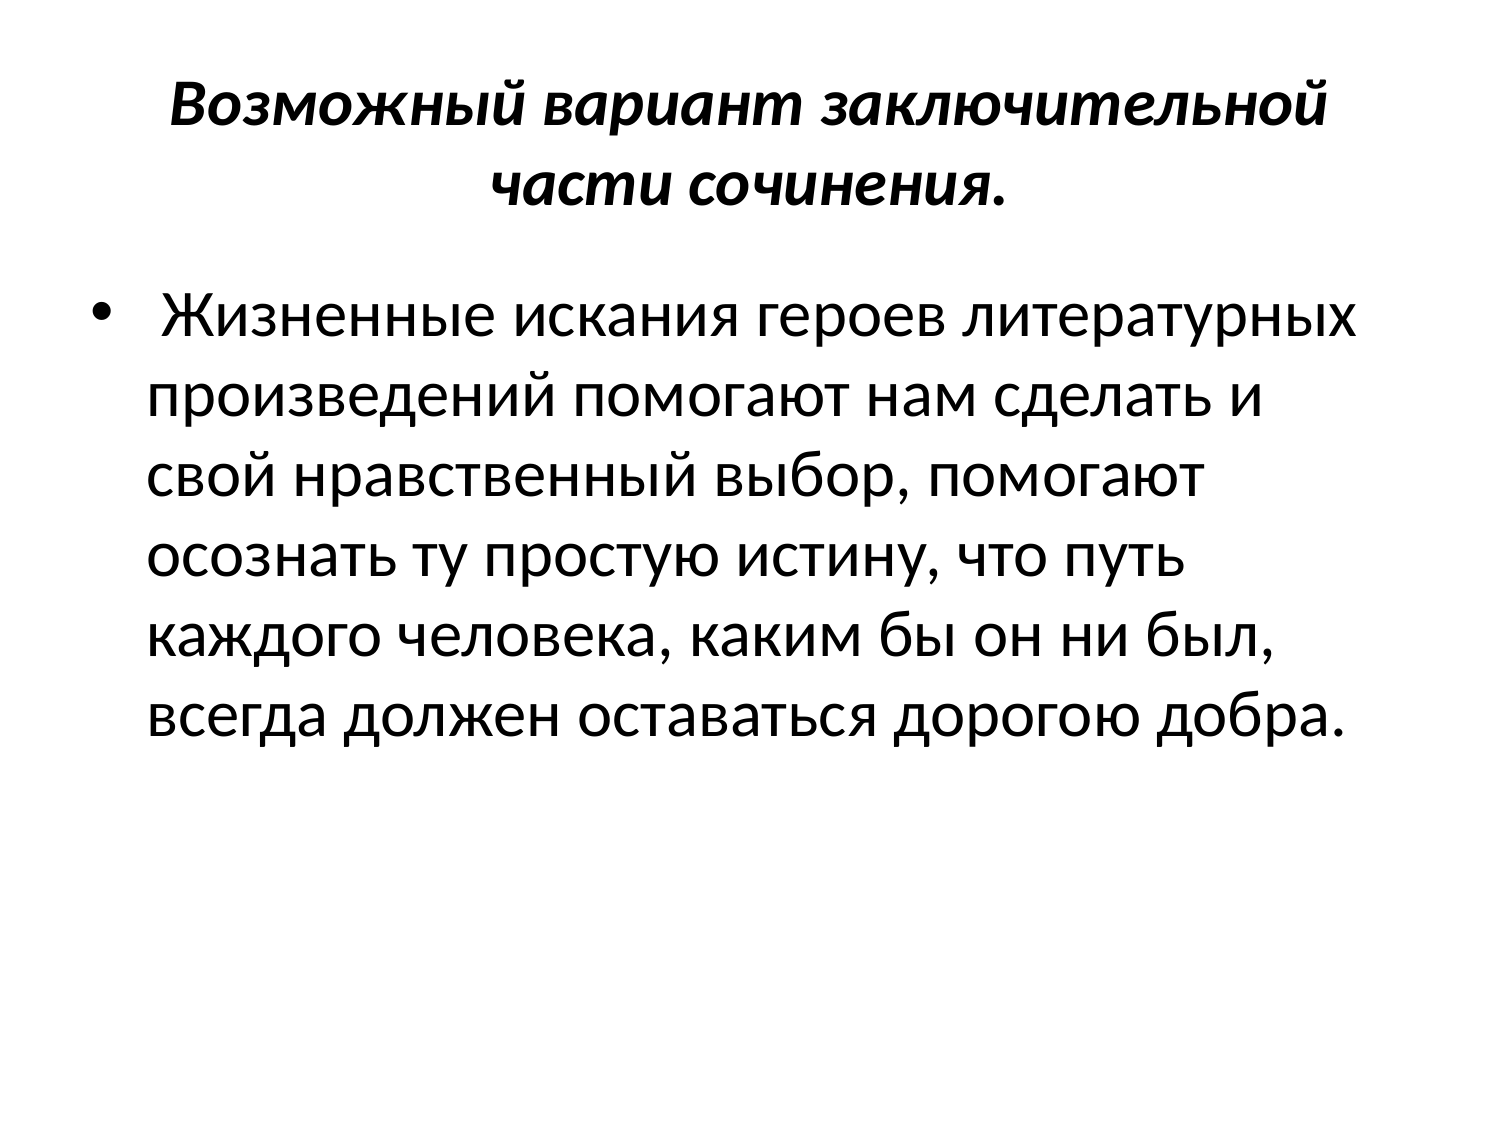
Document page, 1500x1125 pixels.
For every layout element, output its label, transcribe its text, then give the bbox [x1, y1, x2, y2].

list Жизненные искания героев литературных произведений помогают нам сделать и свой нравственный выбор, помогают осознать ту простую истину, что путь каждого человека, каким бы он ни был, всегда должен оставаться дорогою добра. [75, 262, 1425, 1005]
title Возможный вариант заключительной части сочинения. [75, 45, 1425, 233]
